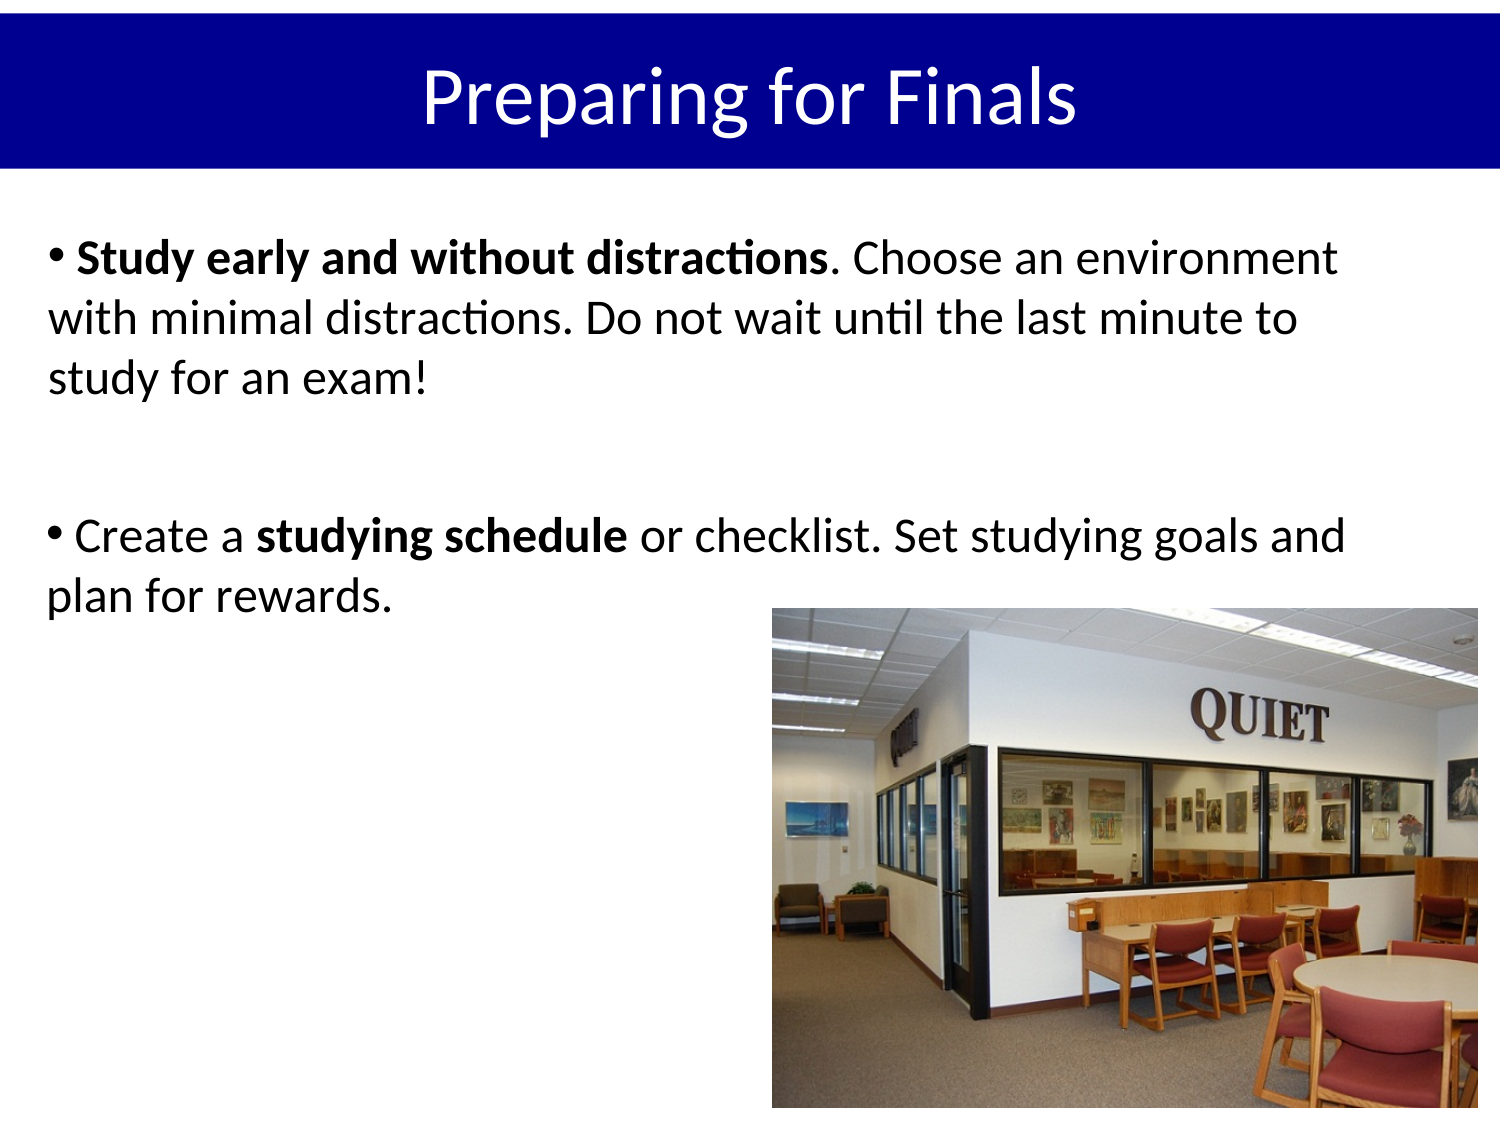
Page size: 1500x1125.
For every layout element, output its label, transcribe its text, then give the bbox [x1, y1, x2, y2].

title Preparing for Finals [0, 13, 1500, 169]
text_box Study early and without distractions. Choose an environment with minimal distractions. Do not wait until the last minute to study for an exam! [33, 216, 1434, 412]
picture [772, 608, 1478, 1108]
text_box Create a studying schedule or checklist. Set studying goals and plan for rewards. [31, 494, 1432, 631]
